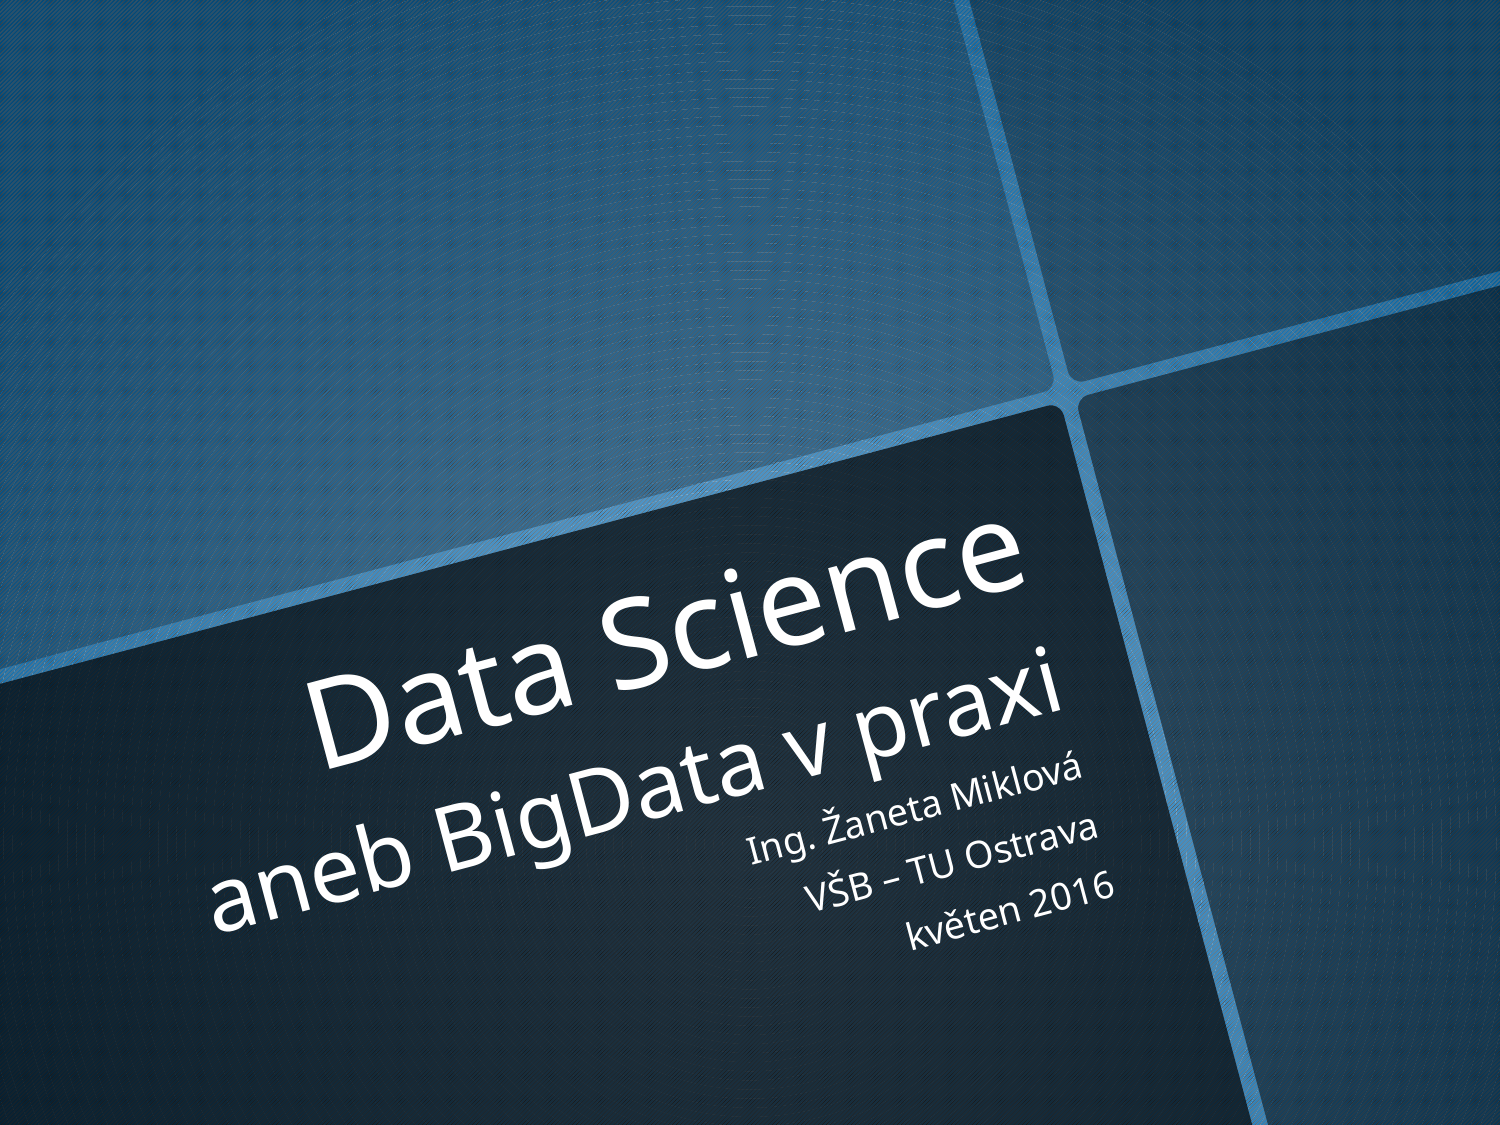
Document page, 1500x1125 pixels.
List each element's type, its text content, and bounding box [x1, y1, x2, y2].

subtitle Ing. Žaneta Miklová VŠB – TU Ostrava květen 2016 [350, 728, 1136, 1106]
title Data Science aneb BigData v praxi [72, 473, 1089, 982]
